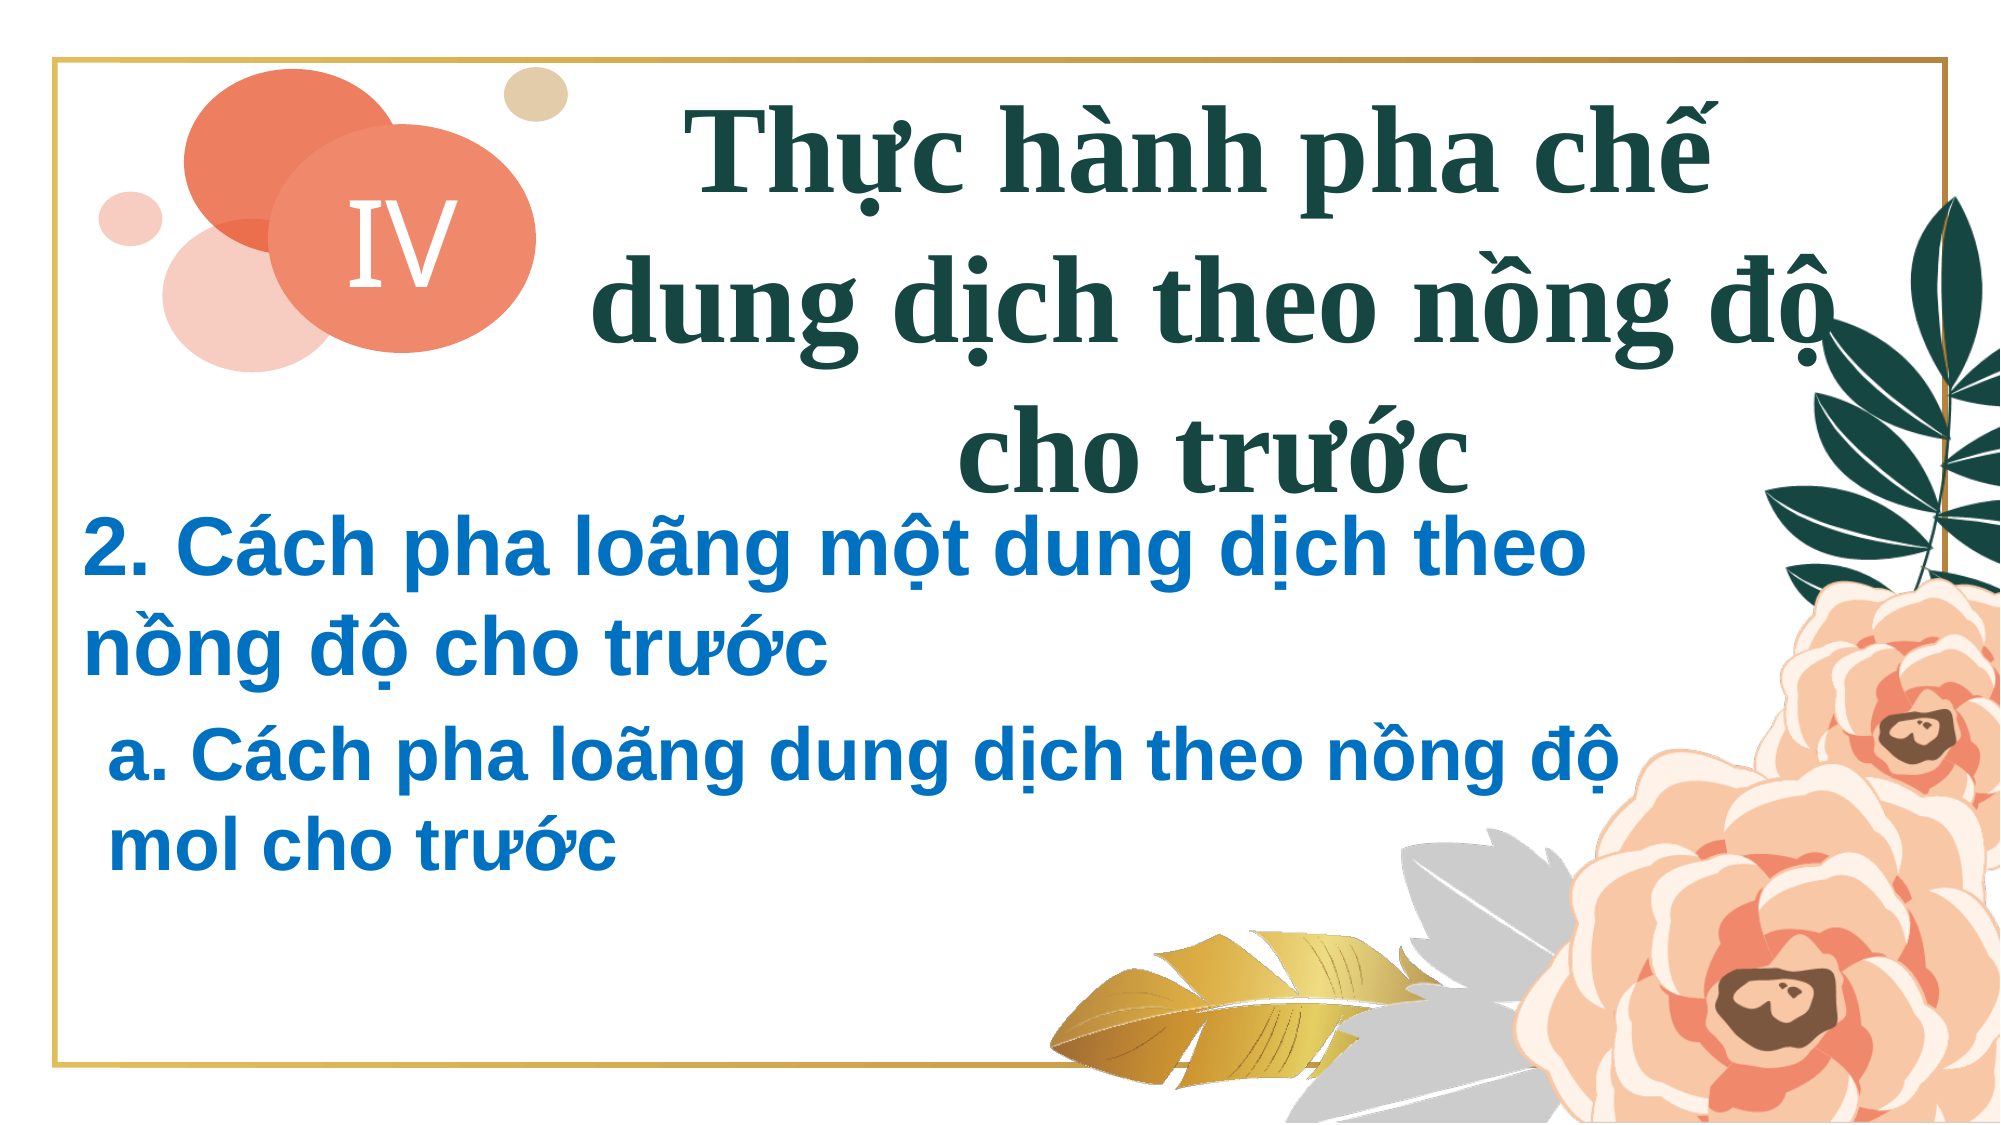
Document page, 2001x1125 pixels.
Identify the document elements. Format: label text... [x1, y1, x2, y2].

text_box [98, 67, 568, 373]
text_box 2. Cách pha loãng một dung dịch theo nồng độ cho trước [68, 484, 1765, 700]
text_box Thực hành pha chế dung dịch theo nồng độ cho trước [535, 59, 1892, 525]
picture [999, 175, 2000, 1125]
text_box a. Cách pha loãng dung dịch theo nồng độ mol cho trước [93, 698, 1790, 893]
